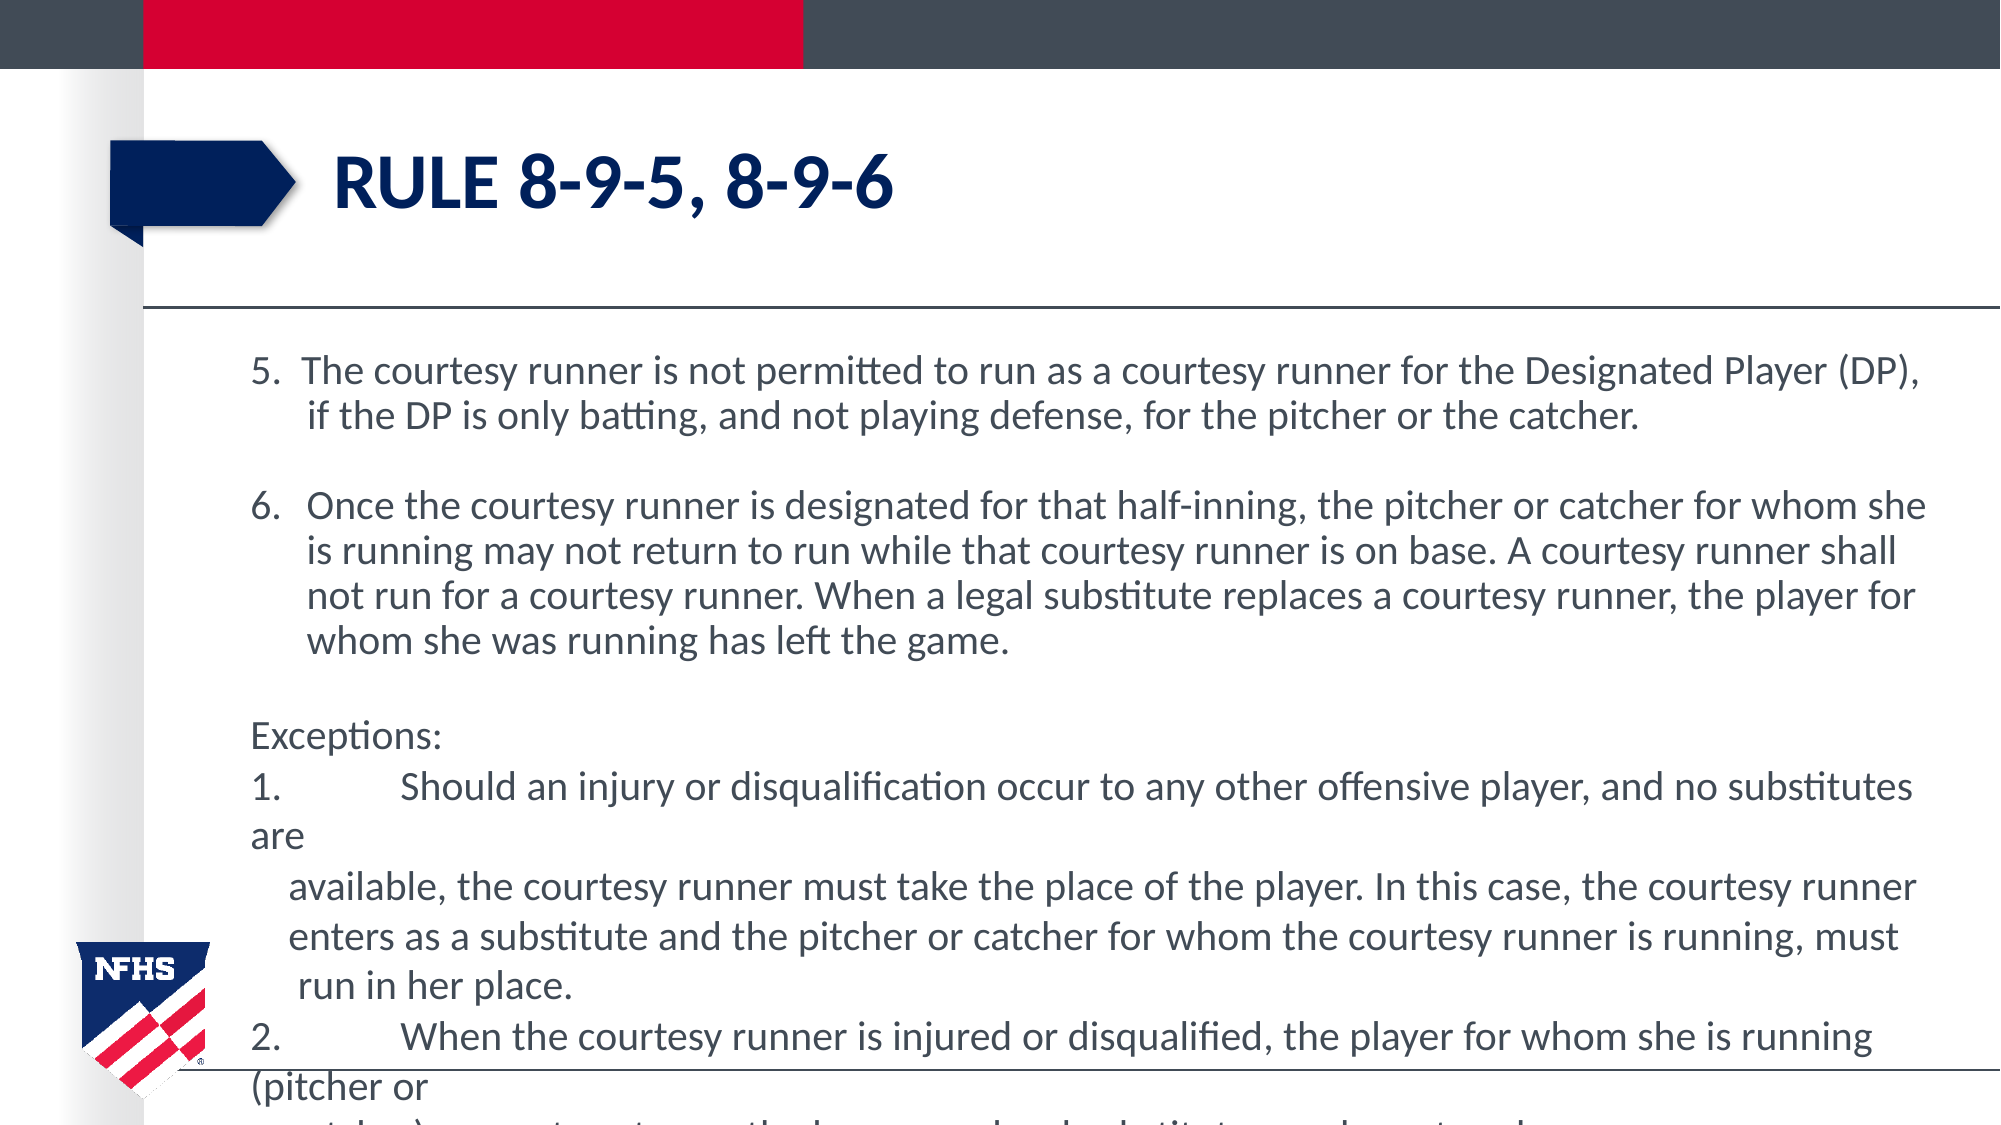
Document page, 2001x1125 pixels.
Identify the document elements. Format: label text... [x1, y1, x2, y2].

title Rule 8-9-5, 8-9-6 [318, 85, 1964, 285]
picture [76, 942, 210, 1099]
text_box 5. The courtesy runner is not permitted to run as a courtesy runner for the Designated Player (DP), if the DP is only batting, and not playing defense, for the pitcher or the catcher. Once the courtesy runner is designated for that half-inning, the pitcher or catcher for whom she is running may not return to run while that courtesy runner is on base. A courtesy runner shall not run for a courtesy runner. When a legal substitute replaces a courtesy runner, the player for whom she was running has left the game. Exceptions: 1. Should an injury or disqualification occur to any other offensive player, and no substitutes are available, the courtesy runner must take the place of the player. In this case, the courtesy runner enters as a substitute and the pitcher or catcher for whom the courtesy runner is running, must run in her place. 2. When the courtesy runner is injured or disqualified, the player for whom she is running (pitcher or catcher) may return to run the bases or a legal substitute may be entered. [235, 340, 1964, 1125]
